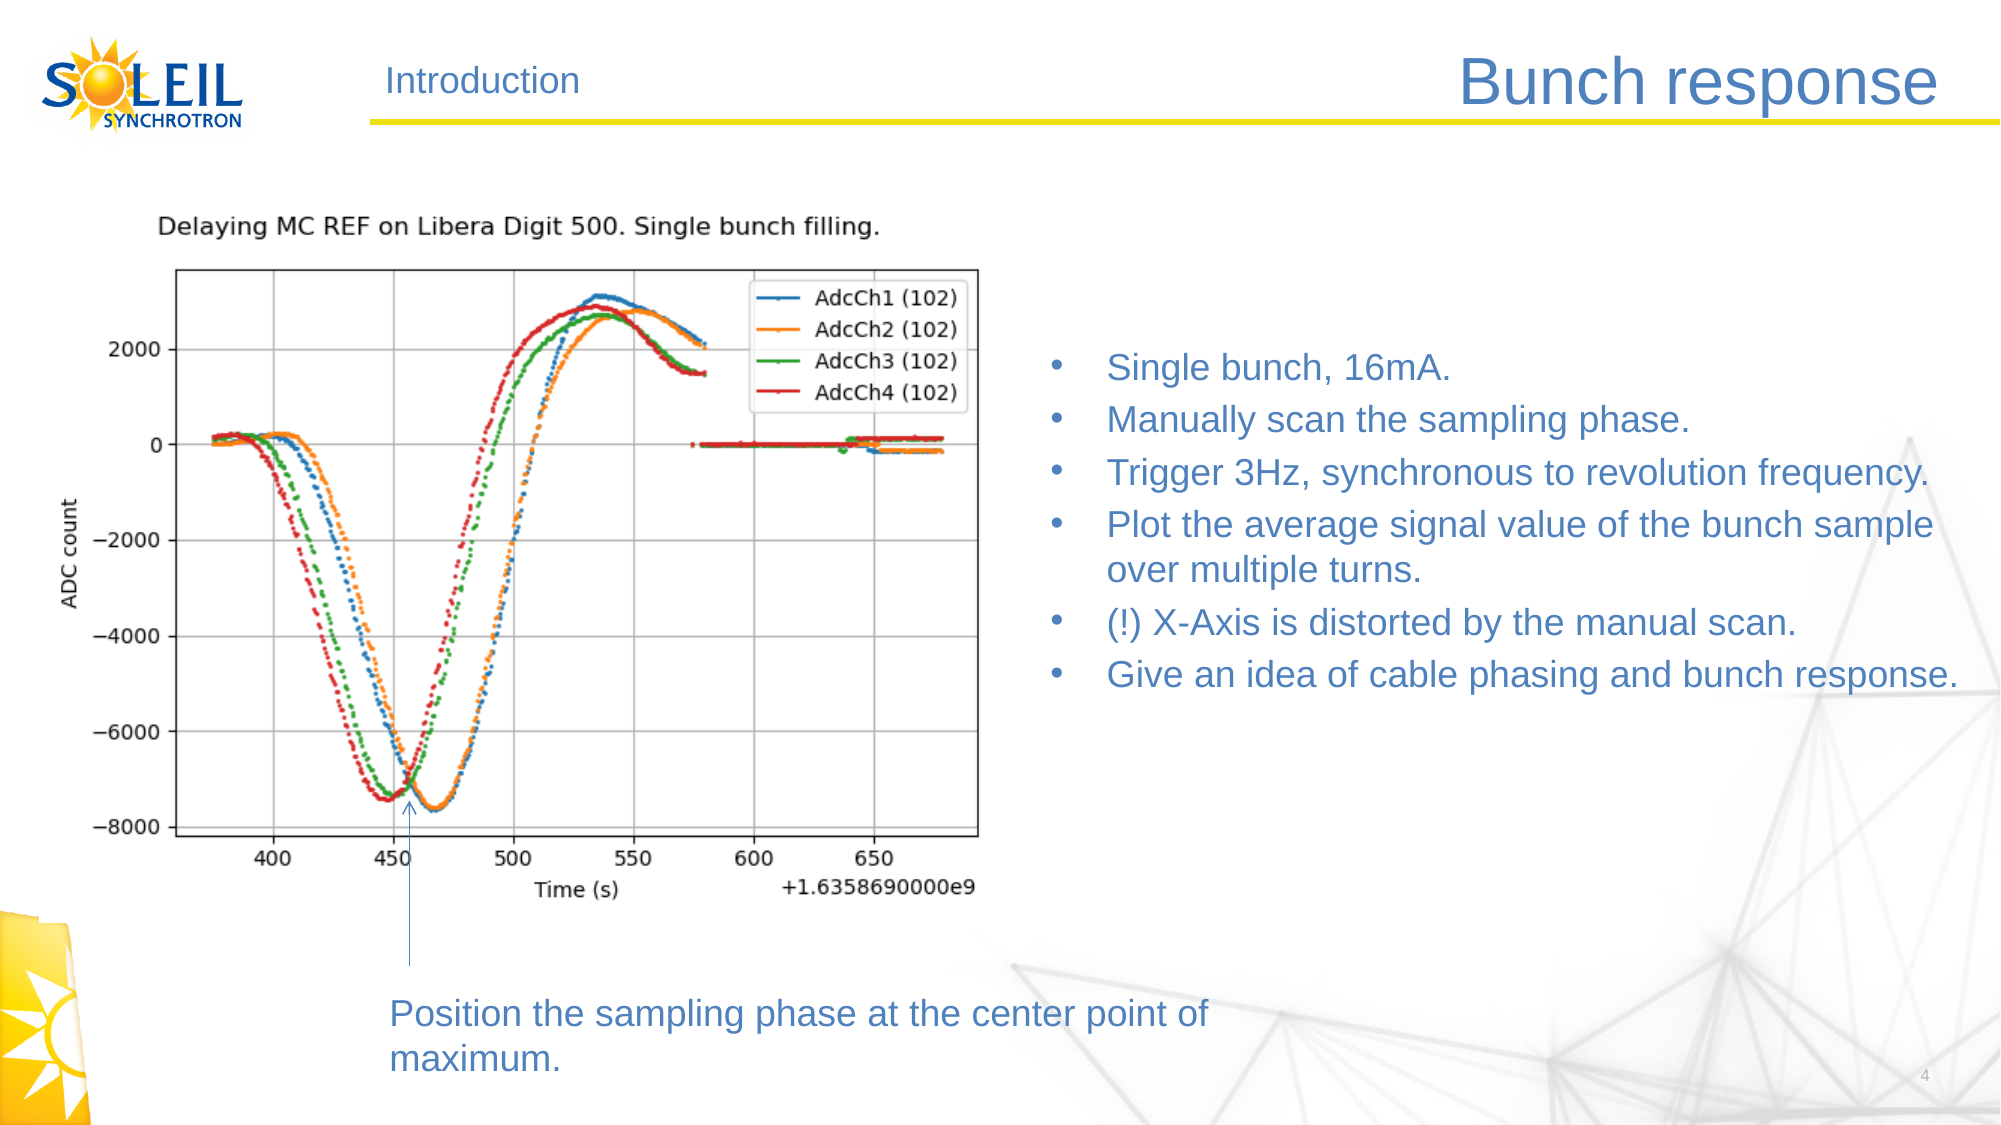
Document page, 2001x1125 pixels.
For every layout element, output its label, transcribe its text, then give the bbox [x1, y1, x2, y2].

slide_number 4 [1826, 1044, 1945, 1105]
text_box Position the sampling phase at the center point of maximum. [374, 981, 1335, 1108]
text_box Introduction [369, 31, 1071, 125]
title Bunch response [1071, 31, 1956, 125]
list Single bunch, 16mA. Manually scan the sampling phase. Trigger 3Hz, synchronous to revolution frequency. Plot the average signal value of the bunch sample over multiple turns. (!) X-Axis is distorted by the manual scan. Give an idea of cable phasing and bunch response. [1035, 335, 1996, 728]
picture [5, 22, 281, 147]
picture [0, 0, 2001, 1125]
